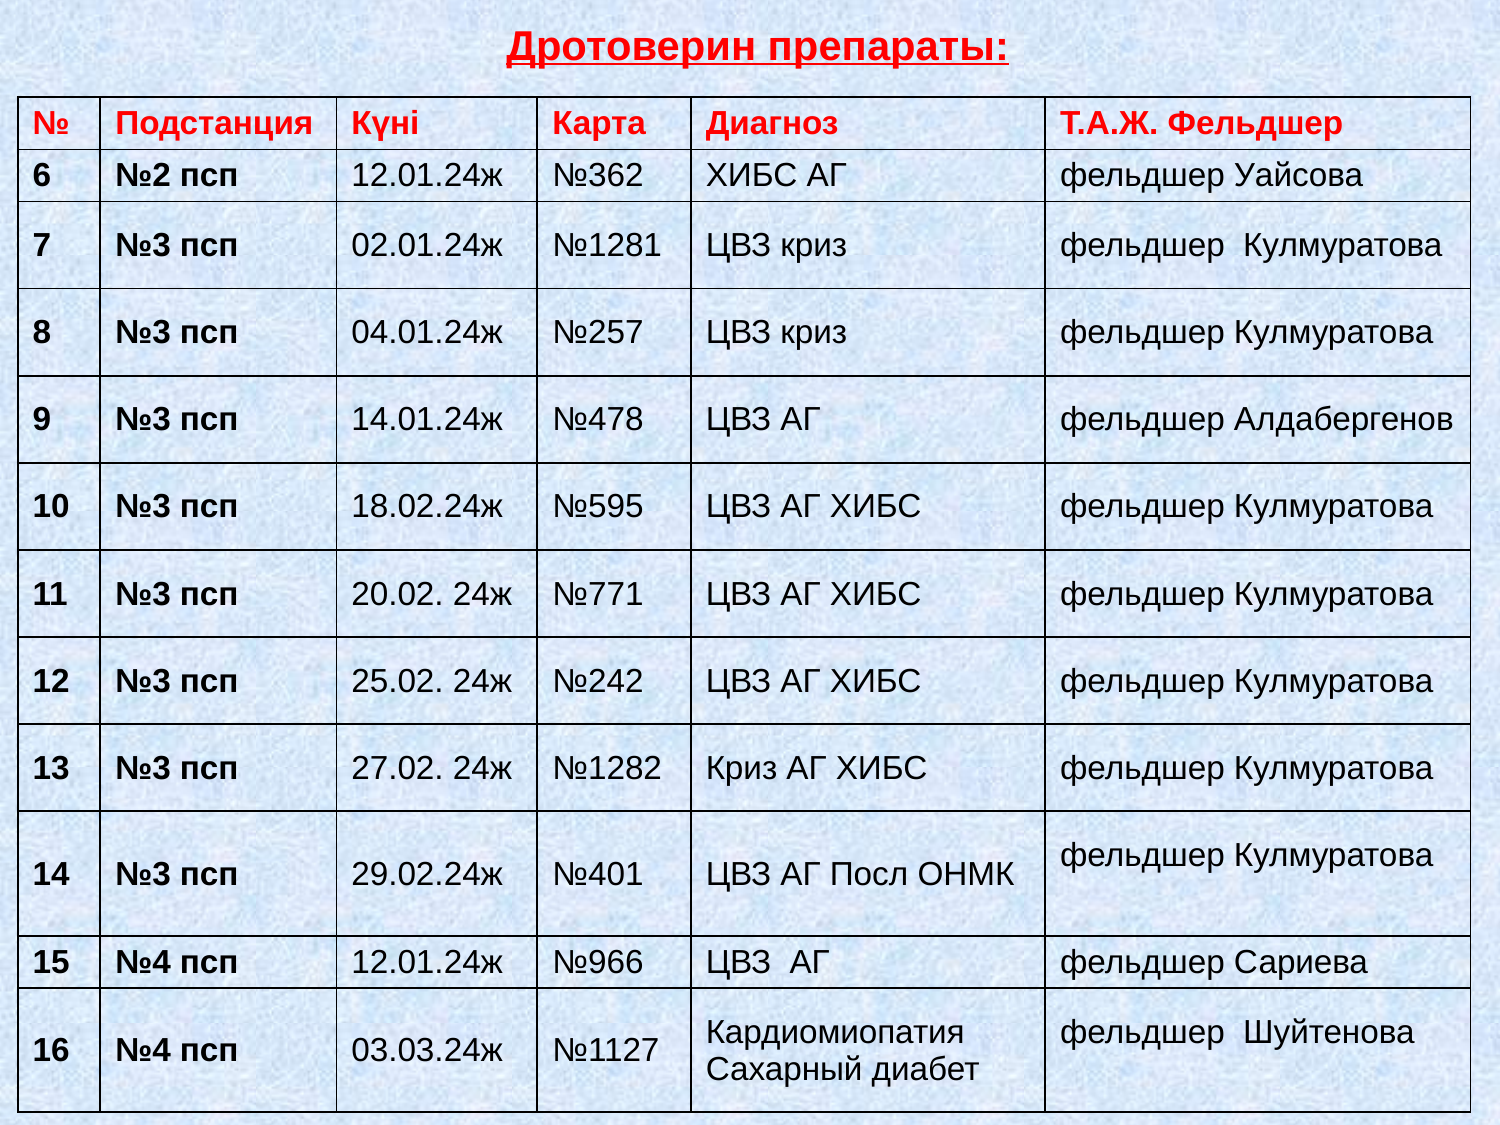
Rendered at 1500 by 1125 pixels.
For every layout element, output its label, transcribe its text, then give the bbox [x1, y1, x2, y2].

table_cell 8 [19, 289, 99, 375]
title Дротоверин препараты: [88, 0, 1439, 96]
table_header Карта [538, 98, 690, 149]
table_cell ЦВЗ АГ ХИБС [692, 551, 1044, 636]
table_cell 14 [19, 812, 99, 935]
table_cell 04.01.24ж [337, 289, 536, 375]
table_cell №3 псп [101, 638, 336, 723]
table_cell №595 [538, 464, 690, 549]
table_cell №3 псп [101, 725, 336, 810]
table_cell Кардиомиопатия Сахарный диабет [692, 989, 1044, 1111]
table_cell №257 [538, 289, 690, 375]
table_cell 25.02. 24ж [337, 638, 536, 723]
table_cell 12.01.24ж [337, 937, 536, 987]
table_cell фельдшер Сариева [1046, 937, 1470, 987]
table_cell №362 [538, 150, 690, 201]
table_cell фельдшер Кулмуратова [1046, 289, 1470, 375]
table_cell 11 [19, 551, 99, 636]
table_cell №3 псп [101, 202, 336, 288]
table_cell №401 [538, 812, 690, 935]
table_cell 20.02. 24ж [337, 551, 536, 636]
table_cell фельдшер Уайсова [1046, 150, 1470, 201]
table_cell 02.01.24ж [337, 202, 536, 288]
table_header Т.А.Ж. Фельдшер [1046, 98, 1470, 149]
picture [0, 0, 1500, 1125]
table_cell фельдшер Кулмуратова [1046, 638, 1470, 723]
table_cell ЦВЗ АГ ХИБС [692, 638, 1044, 723]
table_cell ЦВЗ криз [692, 289, 1044, 375]
table_cell фельдшер Алдабергенов [1046, 377, 1470, 462]
table_header Диагноз [692, 98, 1044, 149]
table_cell 7 [19, 202, 99, 288]
table_cell №478 [538, 377, 690, 462]
table_cell 12 [19, 638, 99, 723]
table_cell №2 псп [101, 150, 336, 201]
table_cell №1282 [538, 725, 690, 810]
table_cell 15 [19, 937, 99, 987]
table_cell ЦВЗ АГ [692, 937, 1044, 987]
table_cell ЦВЗ криз [692, 202, 1044, 288]
table_cell 03.03.24ж [337, 989, 536, 1111]
table_cell фельдшер Кулмуратова [1046, 551, 1470, 636]
table_cell 6 [19, 150, 99, 201]
table_header Күні [337, 98, 536, 149]
table_cell фельдшер Кулмуратова [1046, 464, 1470, 549]
table_cell №3 псп [101, 377, 336, 462]
table_cell фельдшер Шуйтенова [1046, 989, 1470, 1111]
table_cell фельдшер Кулмуратова [1046, 725, 1470, 810]
table_cell 29.02.24ж [337, 812, 536, 935]
table_cell Криз АГ ХИБС [692, 725, 1044, 810]
table_cell 18.02.24ж [337, 464, 536, 549]
table_cell №242 [538, 638, 690, 723]
table_header Подстанция [101, 98, 336, 149]
table_cell 9 [19, 377, 99, 462]
table_cell 10 [19, 464, 99, 549]
table_cell 12.01.24ж [337, 150, 536, 201]
table_cell №1281 [538, 202, 690, 288]
table_header № [19, 98, 99, 149]
table_cell 14.01.24ж [337, 377, 536, 462]
table_cell №3 псп [101, 464, 336, 549]
table_cell ХИБС АГ [692, 150, 1044, 201]
table_cell фельдшер Кулмуратова [1046, 202, 1470, 288]
table_cell ЦВЗ АГ Посл ОНМК [692, 812, 1044, 935]
table_cell фельдшер Кулмуратова [1046, 812, 1470, 935]
table_cell №3 псп [101, 289, 336, 375]
table_cell ЦВЗ АГ [692, 377, 1044, 462]
table_cell ЦВЗ АГ ХИБС [692, 464, 1044, 549]
table_cell 27.02. 24ж [337, 725, 536, 810]
table_cell №4 псп [101, 937, 336, 987]
table_cell №4 псп [101, 989, 336, 1111]
table_cell №771 [538, 551, 690, 636]
table_cell №966 [538, 937, 690, 987]
table_cell 16 [19, 989, 99, 1111]
table_cell №1127 [538, 989, 690, 1111]
table_cell 13 [19, 725, 99, 810]
table_cell №3 псп [101, 812, 336, 935]
table_cell №3 псп [101, 551, 336, 636]
